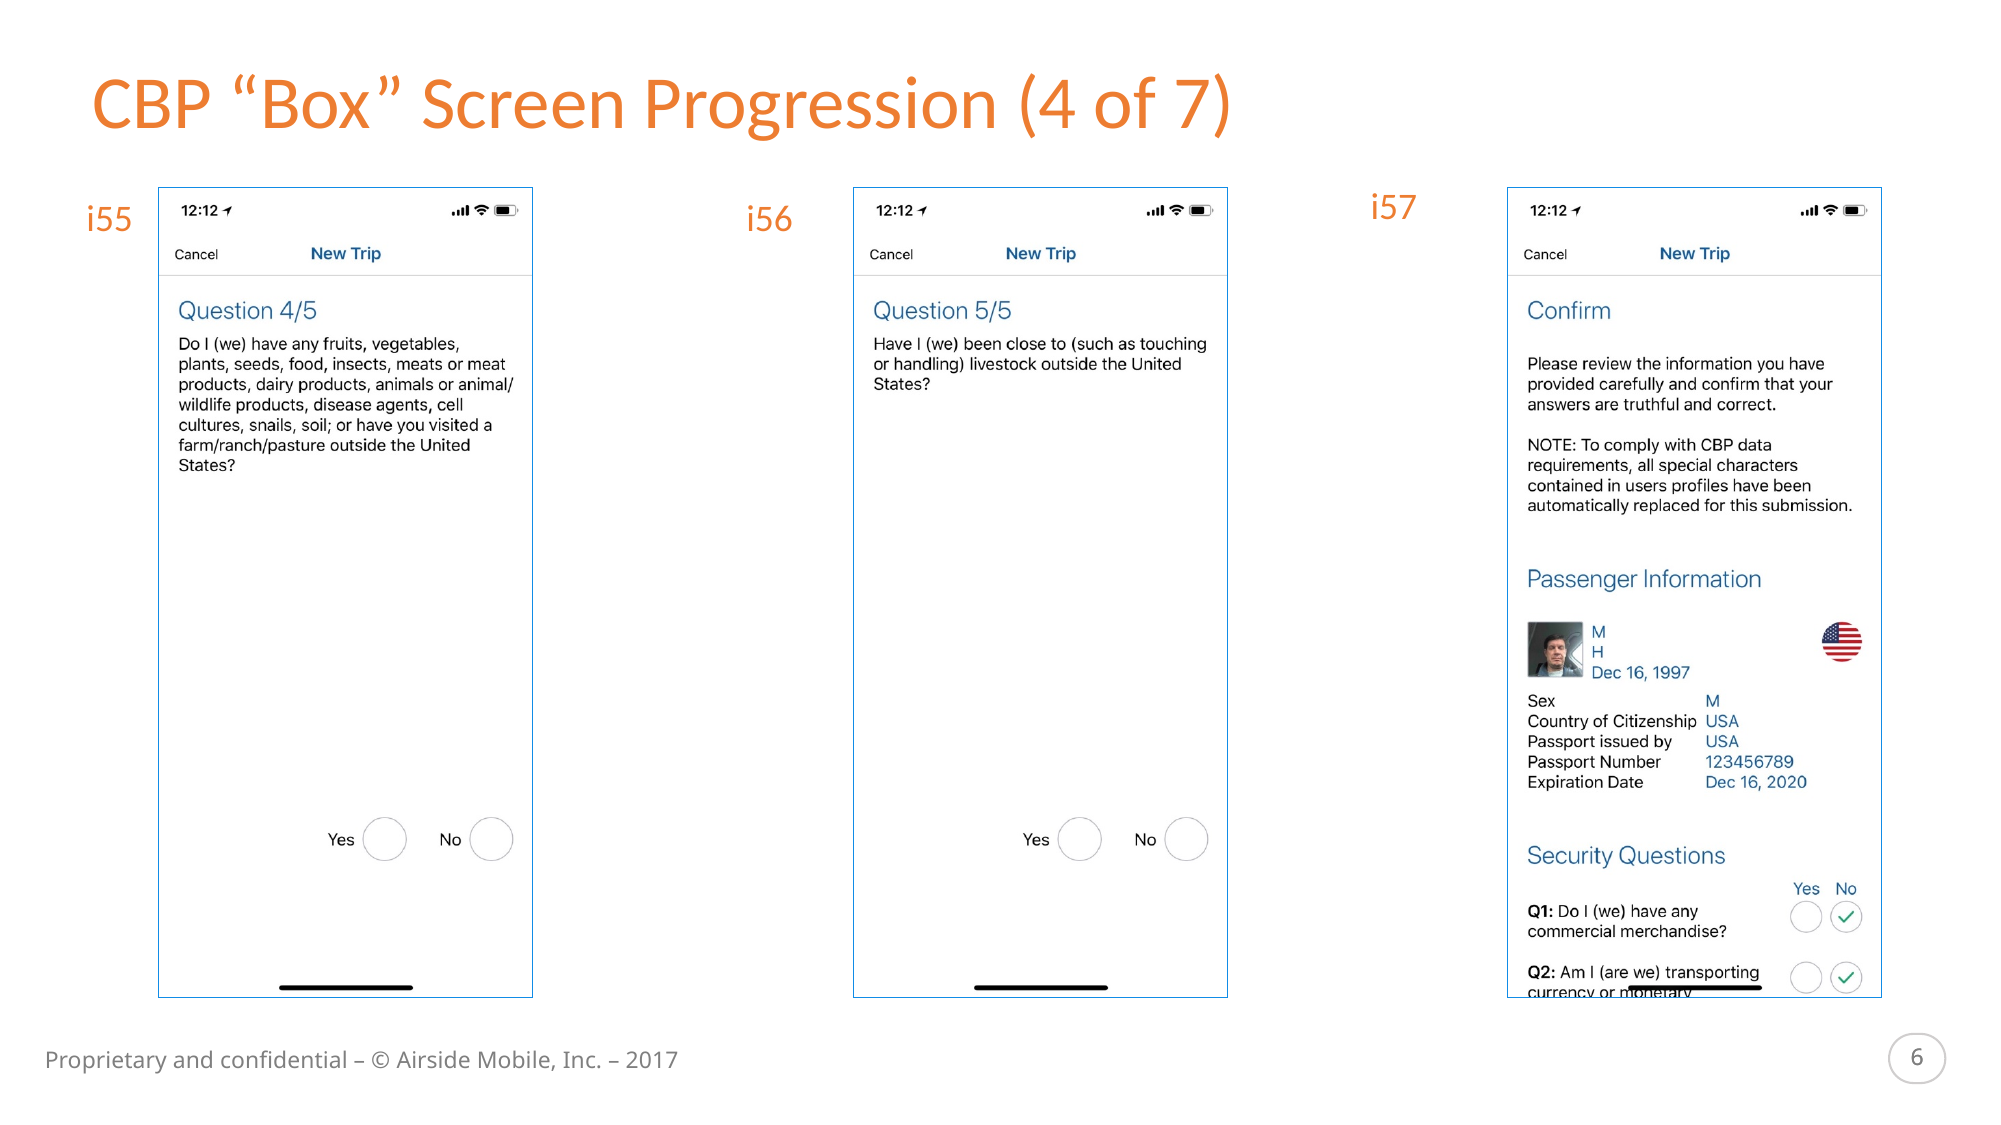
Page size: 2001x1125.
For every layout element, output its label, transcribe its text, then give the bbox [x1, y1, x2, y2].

picture [853, 187, 1228, 998]
text_box i56 [731, 187, 808, 247]
text_box 6 [1881, 1026, 1953, 1091]
text_box i55 [71, 187, 148, 247]
text_box CBP “Box” Screen Progression (4 of 7) [77, 56, 1759, 175]
text_box i57 [1355, 174, 1433, 235]
picture [158, 187, 533, 998]
picture [1507, 187, 1882, 998]
